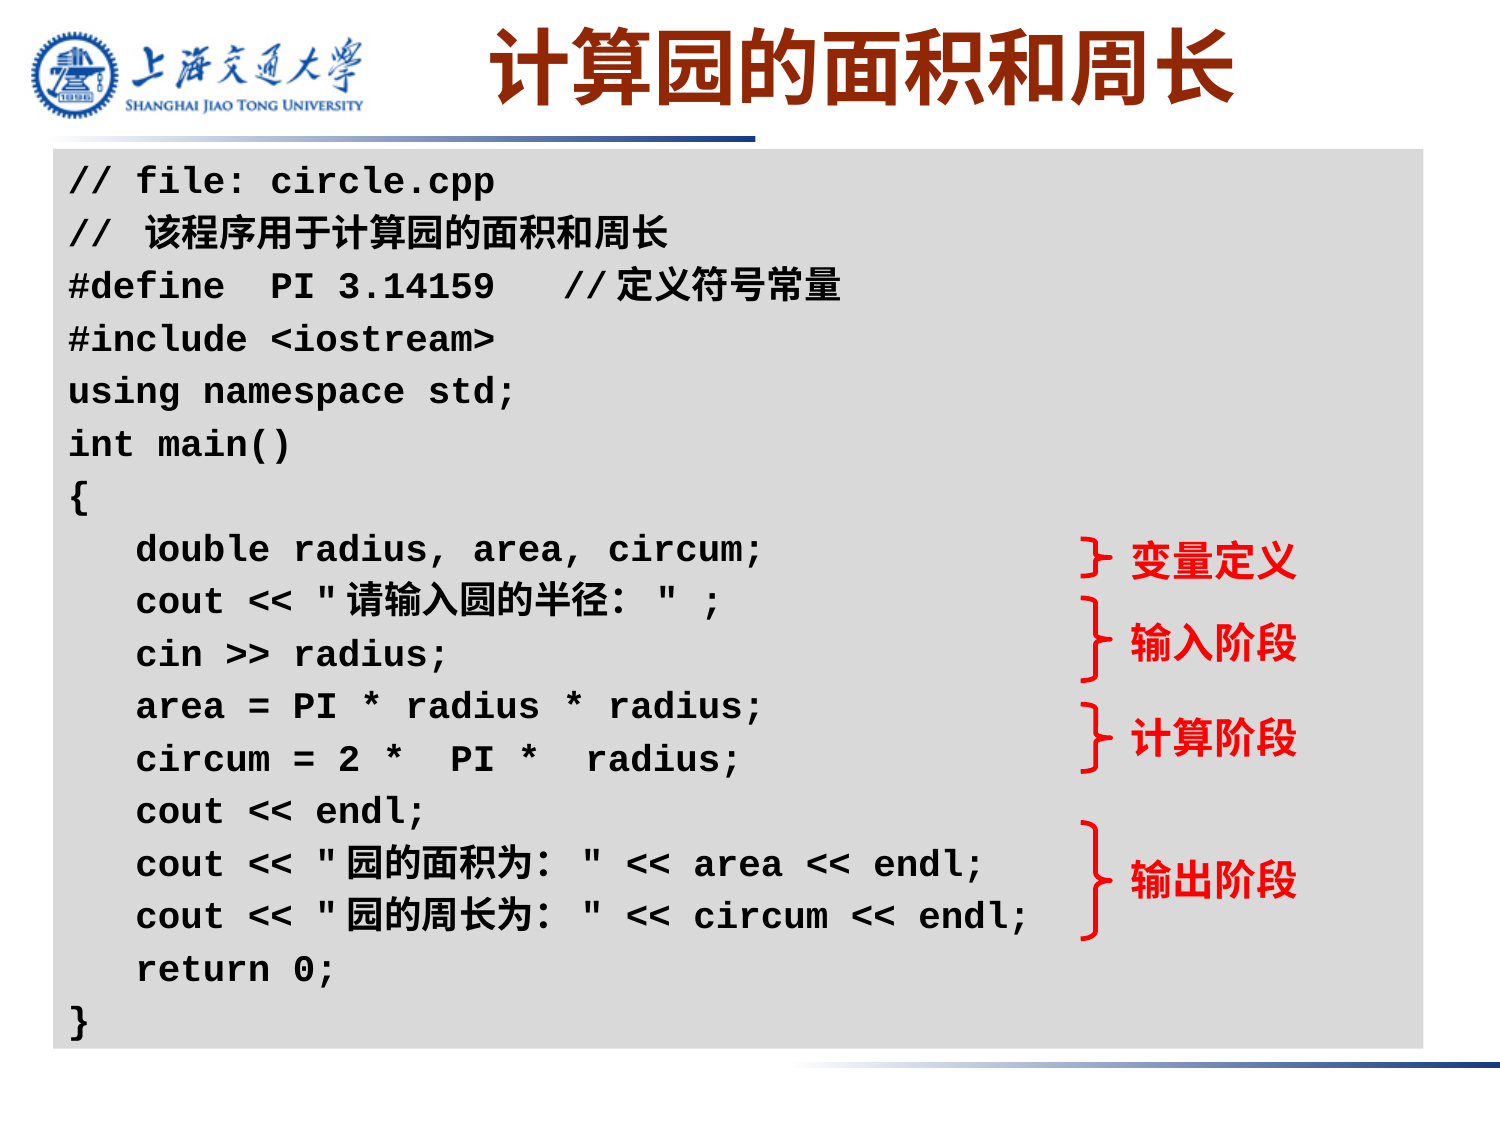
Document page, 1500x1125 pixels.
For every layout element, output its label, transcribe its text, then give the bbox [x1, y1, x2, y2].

text_box [1080, 538, 1111, 577]
title 计算园的面积和周长 [336, 6, 1388, 142]
text_box 计算阶段 [1116, 704, 1368, 764]
text_box 输出阶段 [1116, 846, 1489, 902]
text_box [1080, 704, 1111, 772]
text_box 变量定义 [1116, 527, 1353, 583]
text_box // file: circle.cpp // 该程序用于计算园的面积和周长 #define PI 3.14159 //定义符号常量 #include <iostream> using namespace std; int main() { double radius, area, circum; cout << "请输入圆的半径：" ; cin >> radius; area = PI * radius * radius; circum = 2 * PI * radius; cout << endl; cout << "园的面积为：" << area << endl; cout << "园的周长为：" << circum << endl; return 0; } [53, 148, 1424, 1049]
text_box [1080, 597, 1111, 681]
text_box 输入阶段 [1116, 609, 1353, 666]
text_box [1080, 822, 1111, 939]
picture [0, 0, 1500, 1125]
